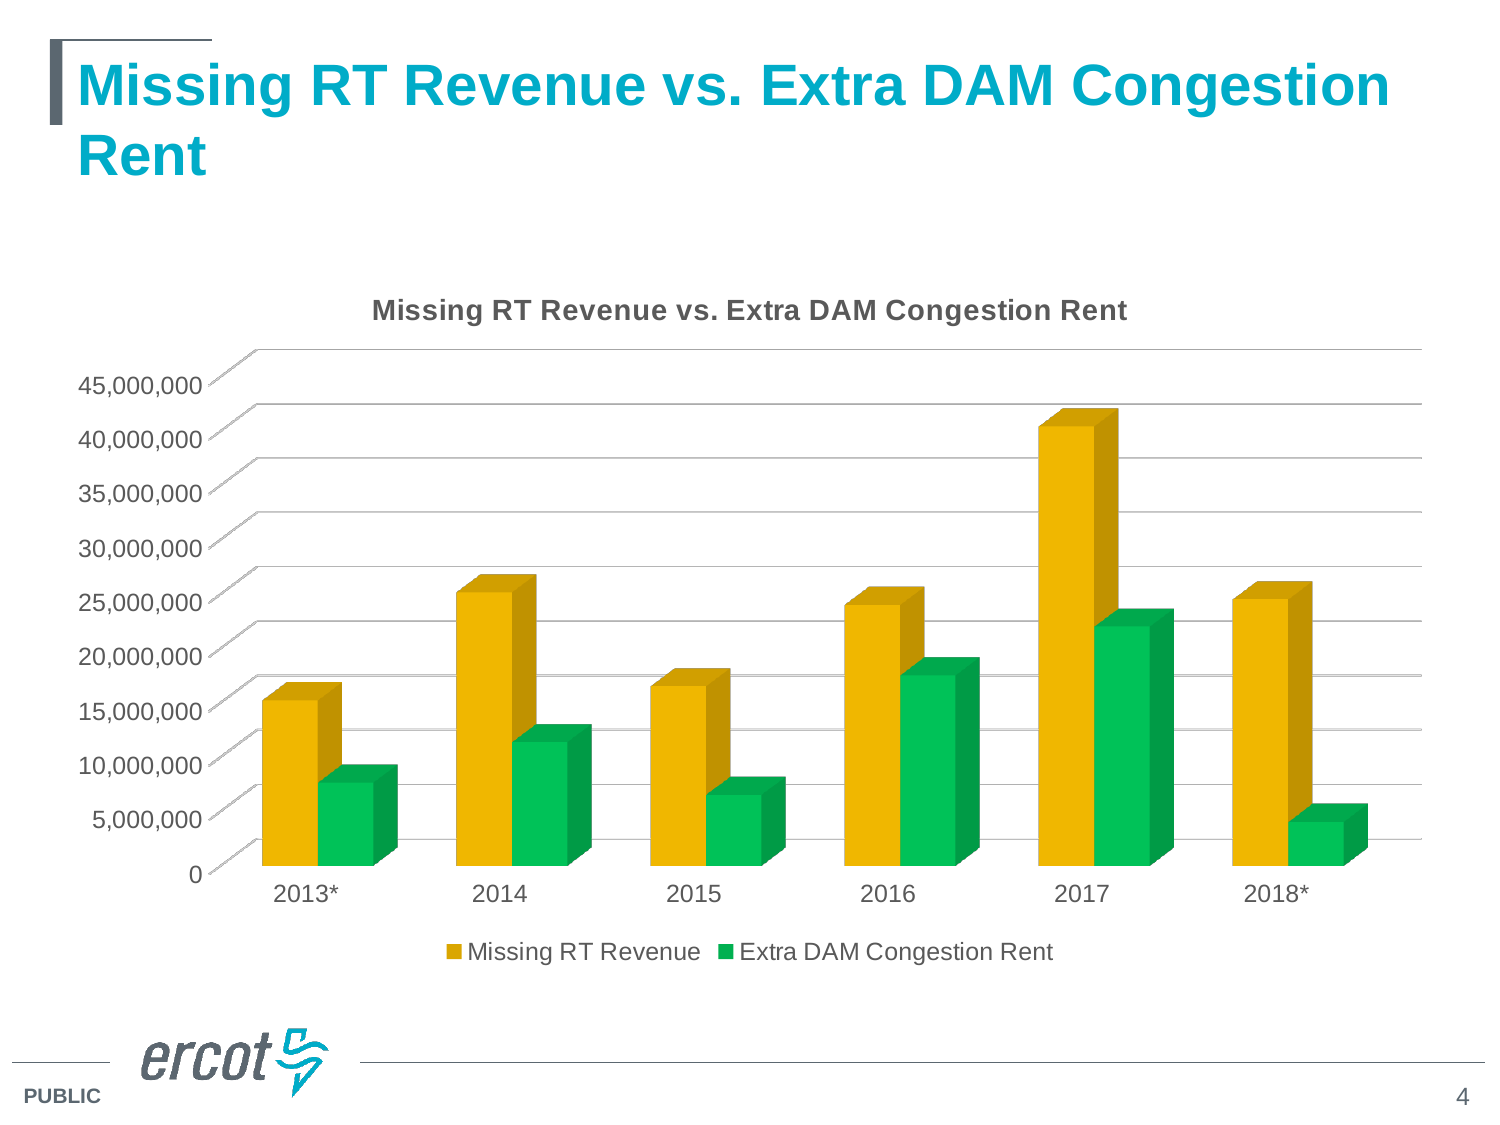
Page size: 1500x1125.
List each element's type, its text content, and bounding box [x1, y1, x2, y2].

title Missing RT Revenue vs. Extra DAM Congestion Rent [62, 39, 1450, 228]
chart [49, 262, 1451, 972]
picture [137, 1024, 332, 1100]
